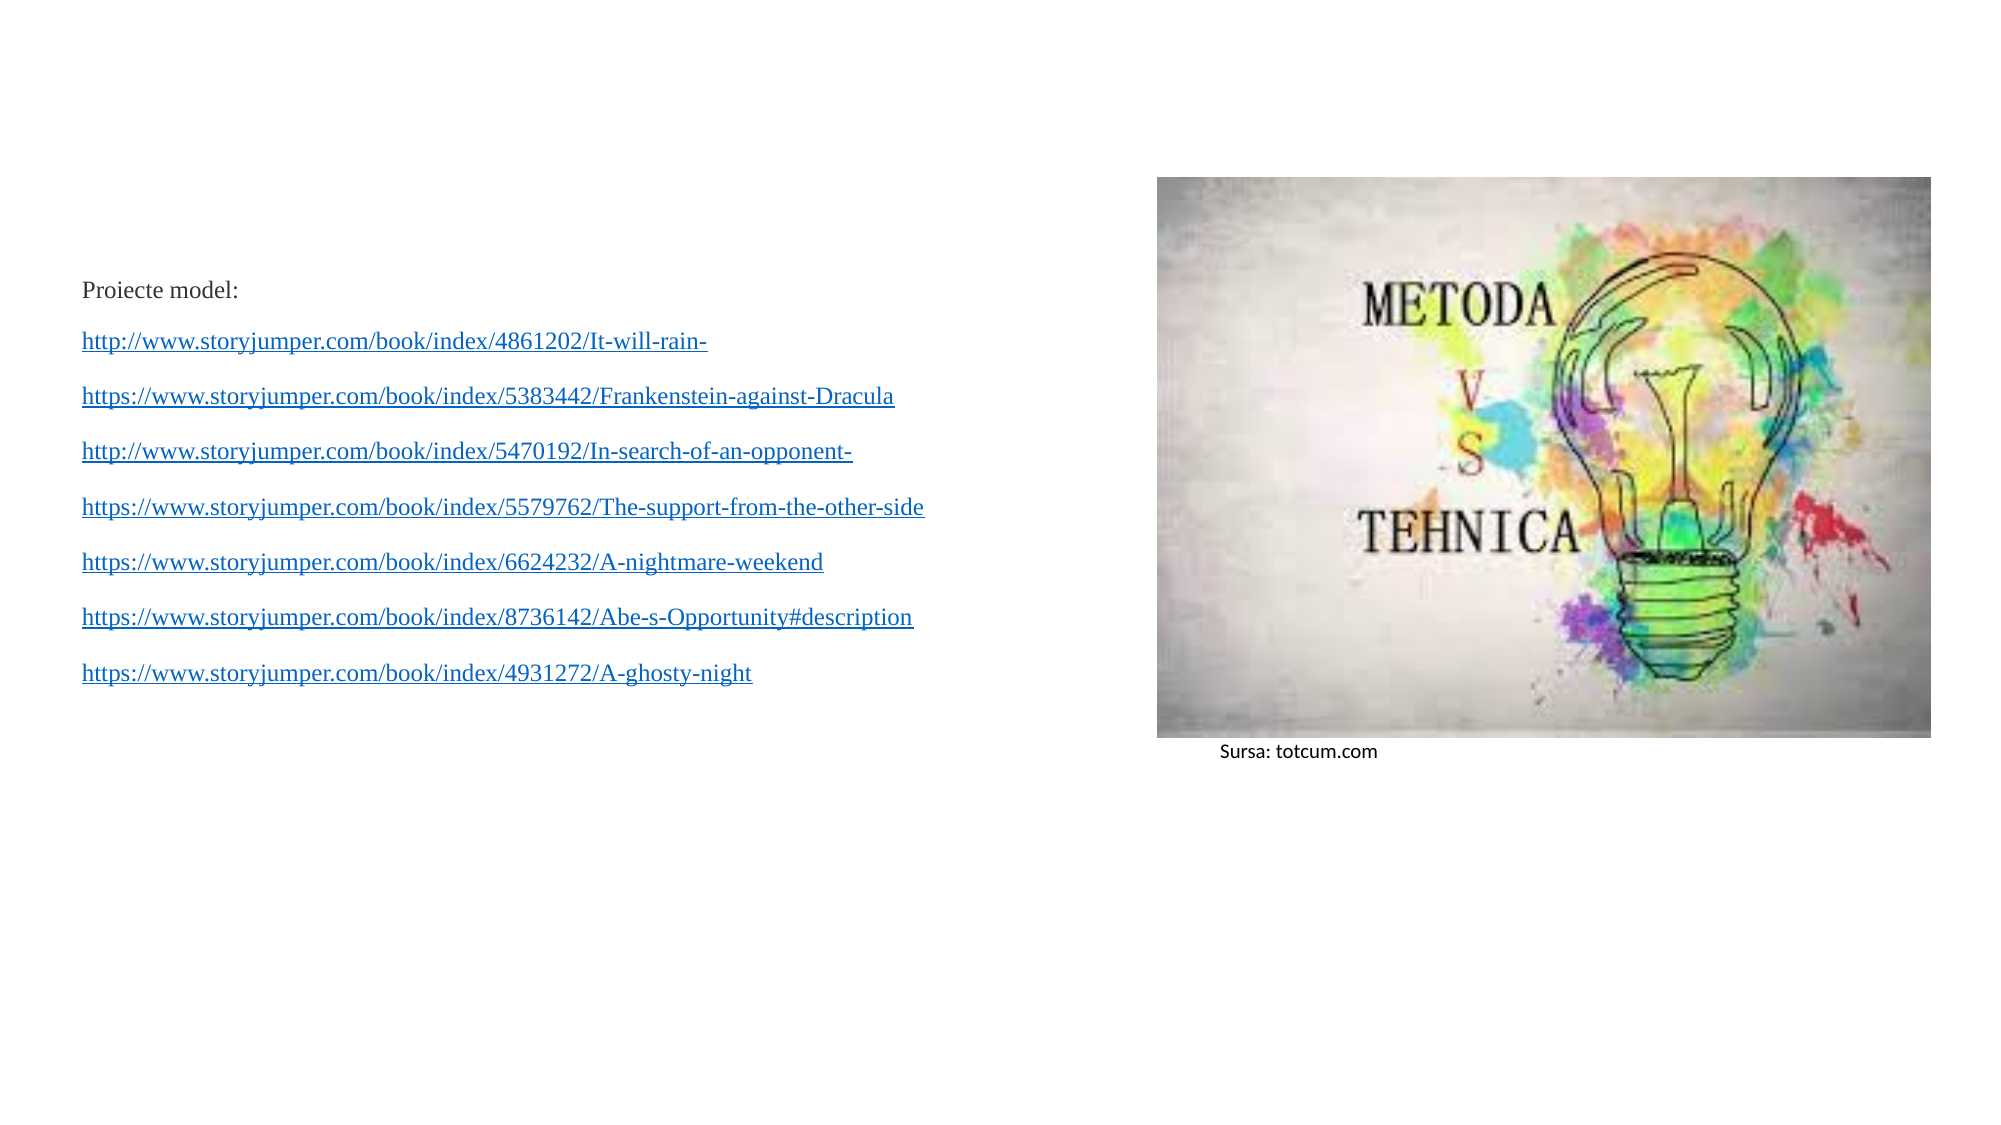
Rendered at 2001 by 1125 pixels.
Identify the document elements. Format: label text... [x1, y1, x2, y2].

picture [1157, 177, 1931, 738]
text_box Proiecte model: http://www.storyjumper.com/book/index/4861202/It-will-rain- https://www.storyjumper.com/book/index/5383442/Frankenstein-against-Dracula http://www.storyjumper.com/book/index/5470192/In-search-of-an-opponent- https://www.storyjumper.com/book/index/5579762/The-support-from-the-other-side https://www.storyjumper.com/book/index/6624232/A-nightmare-weekend https://www.storyjumper.com/book/index/8736142/Abe-s-Opportunity#description https://www.storyjumper.com/book/index/4931272/A-ghosty-night [67, 263, 1068, 694]
text_box Sursa: totcum.com [1205, 738, 1393, 771]
